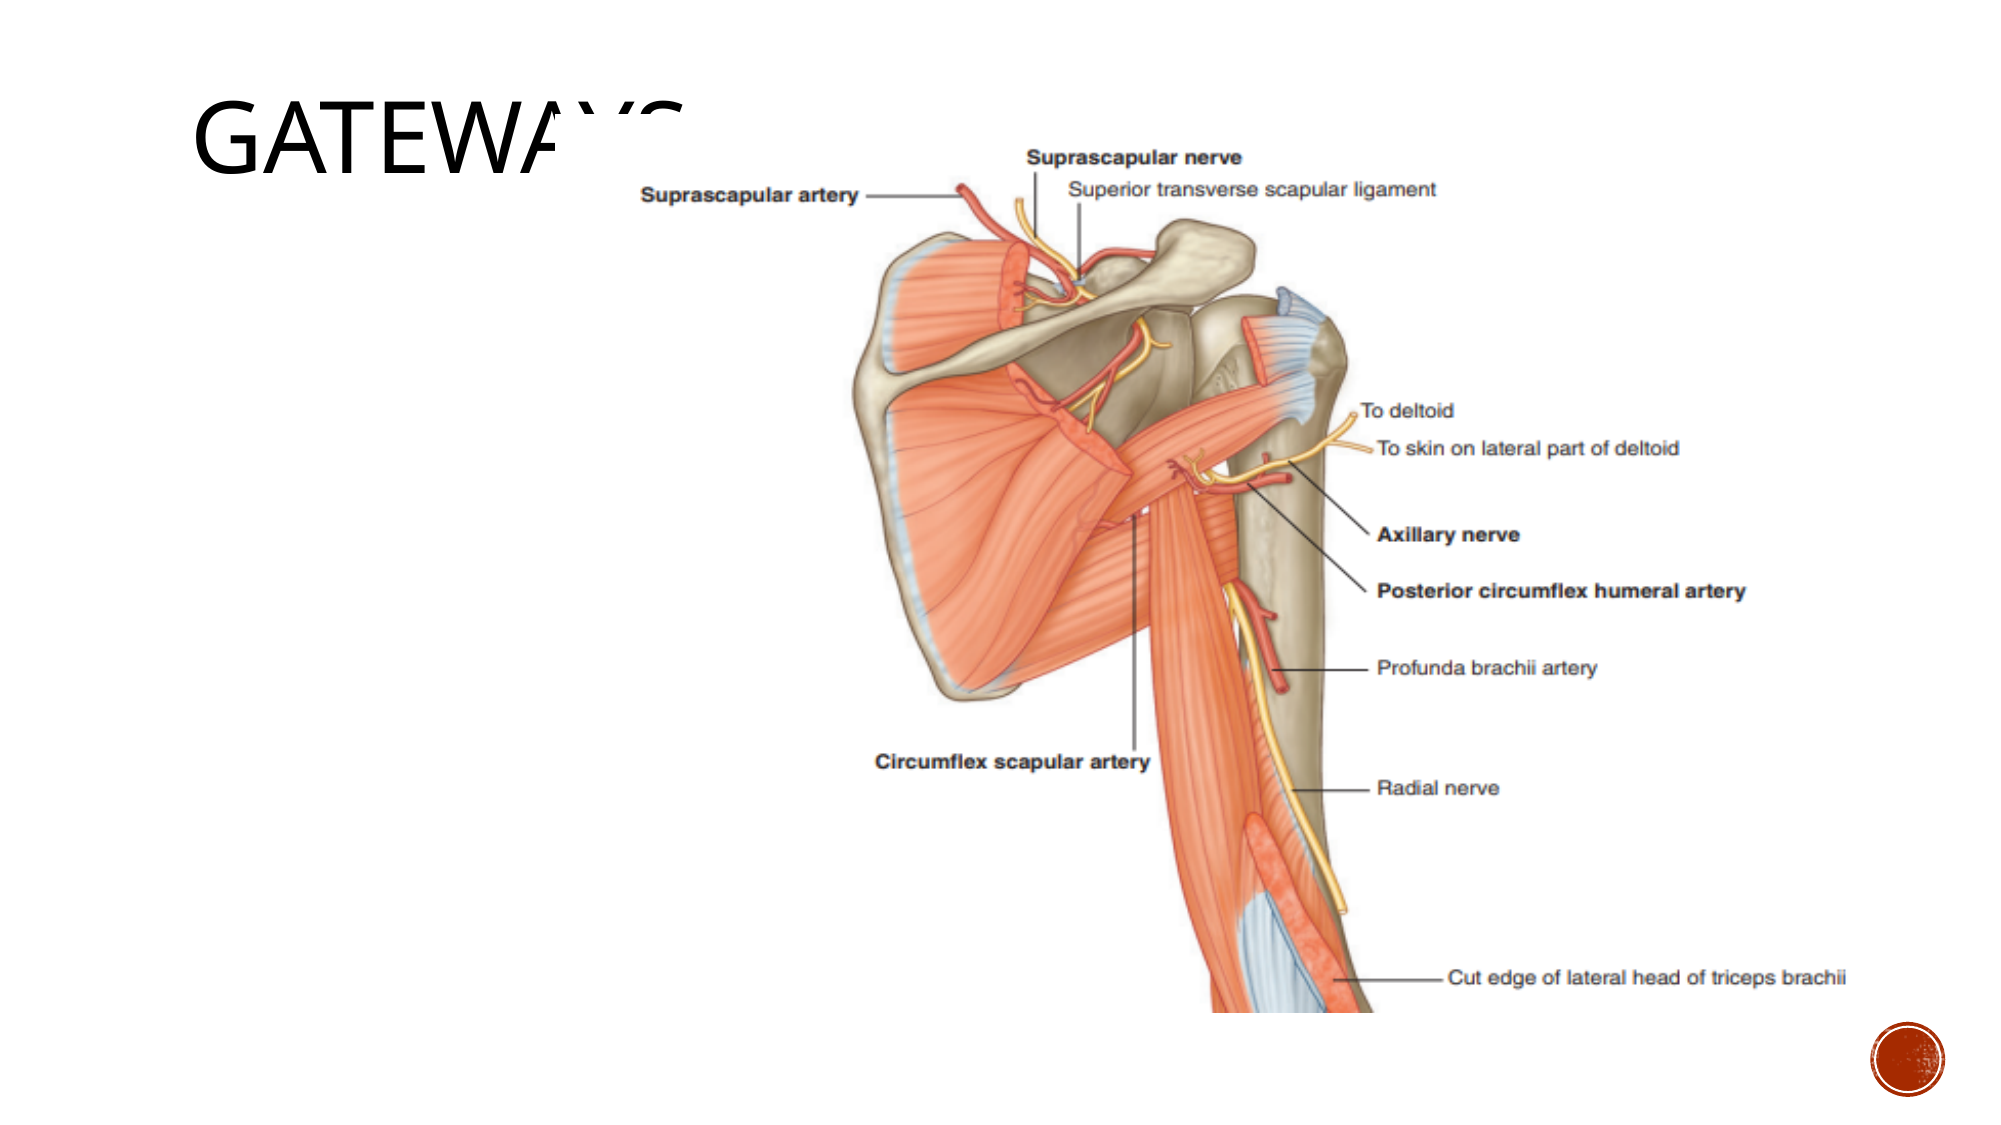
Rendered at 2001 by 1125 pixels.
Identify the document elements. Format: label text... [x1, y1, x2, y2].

title Gateways [175, 79, 1826, 203]
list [559, 118, 1886, 1009]
